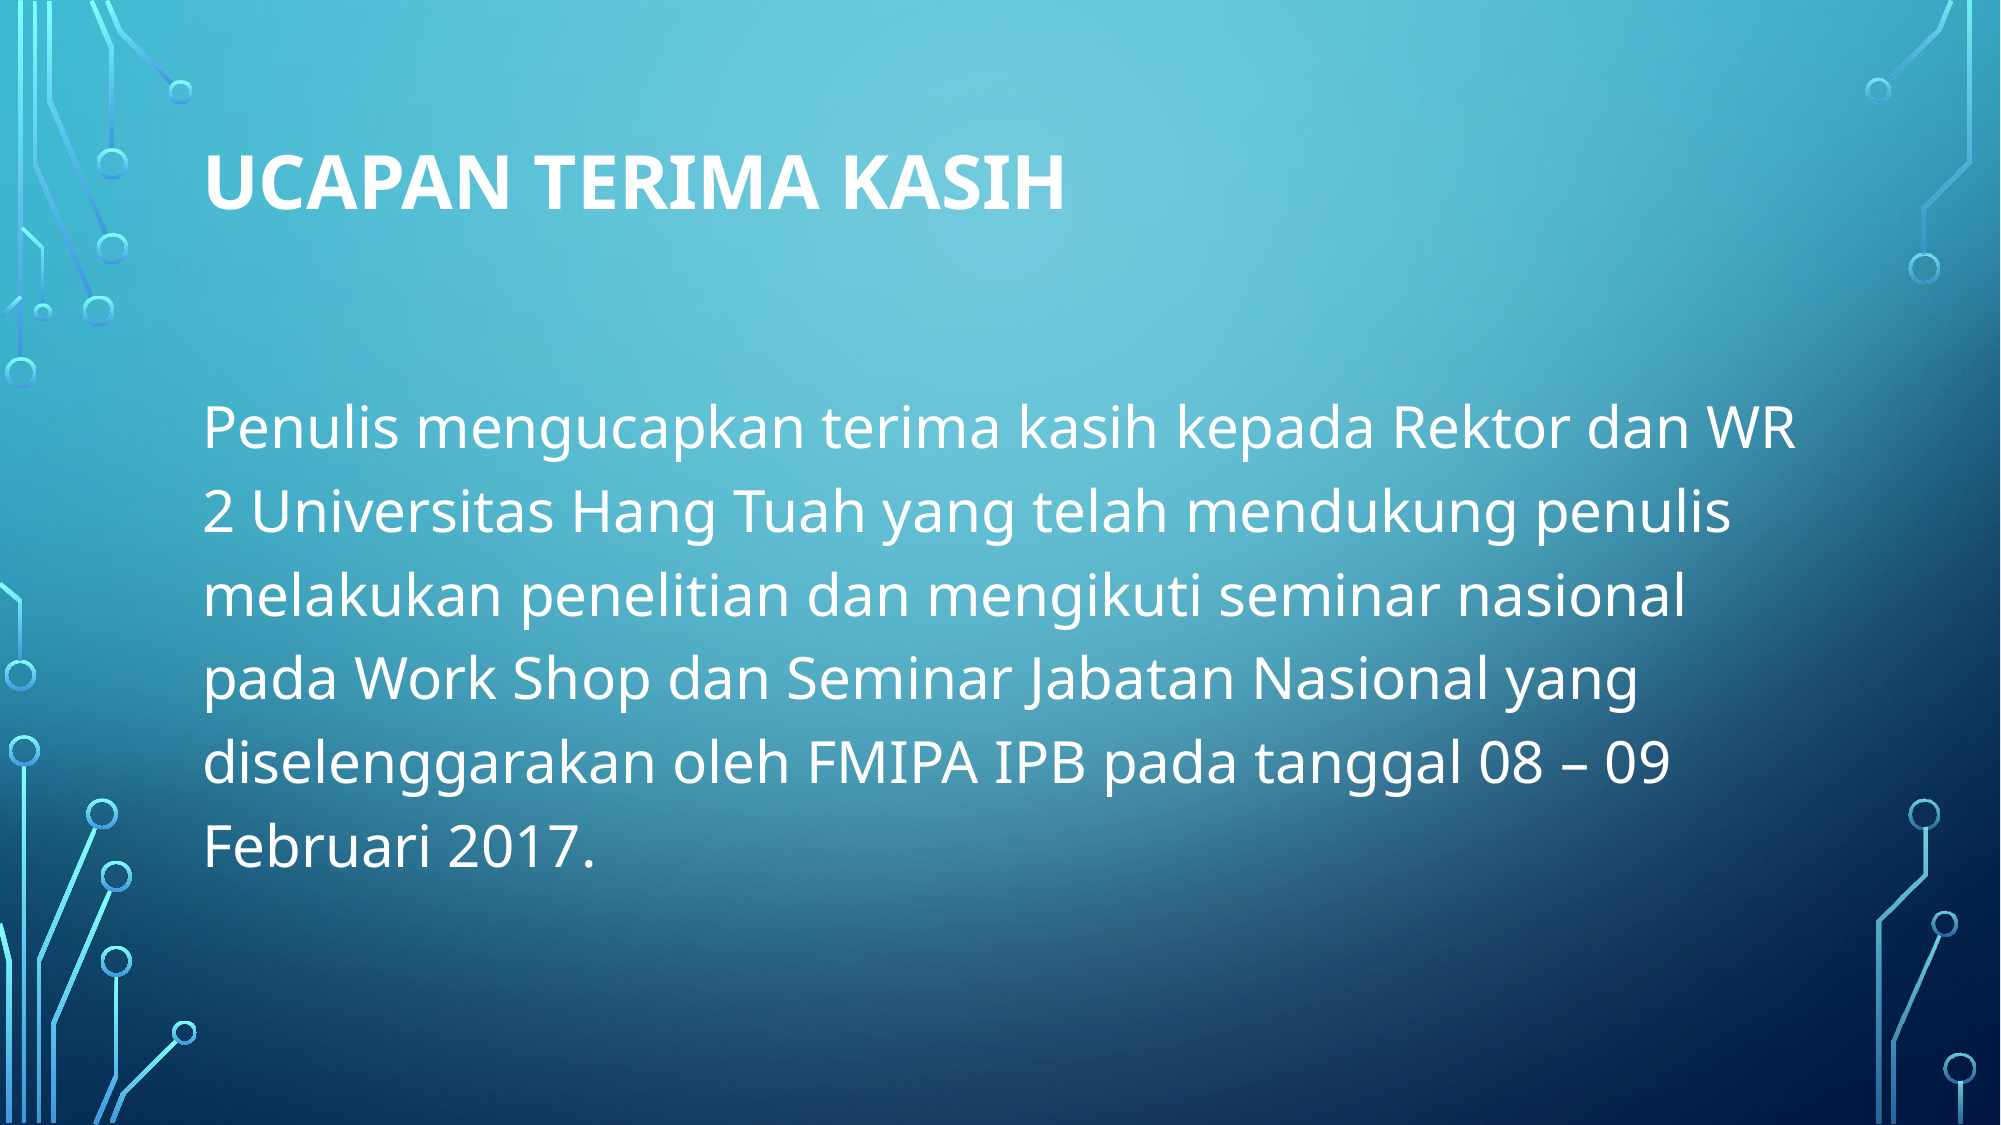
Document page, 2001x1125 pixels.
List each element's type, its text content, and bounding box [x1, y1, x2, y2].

title UCAPAN TERIMA KASIH [187, 101, 1813, 269]
list Penulis mengucapkan terima kasih kepada Rektor dan WR 2 Universitas Hang Tuah yang telah mendukung penulis melakukan penelitian dan mengikuti seminar nasional pada Work Shop dan Seminar Jabatan Nasional yang diselenggarakan oleh FMIPA IPB pada tanggal 08 – 09 Februari 2017. [187, 369, 1813, 950]
